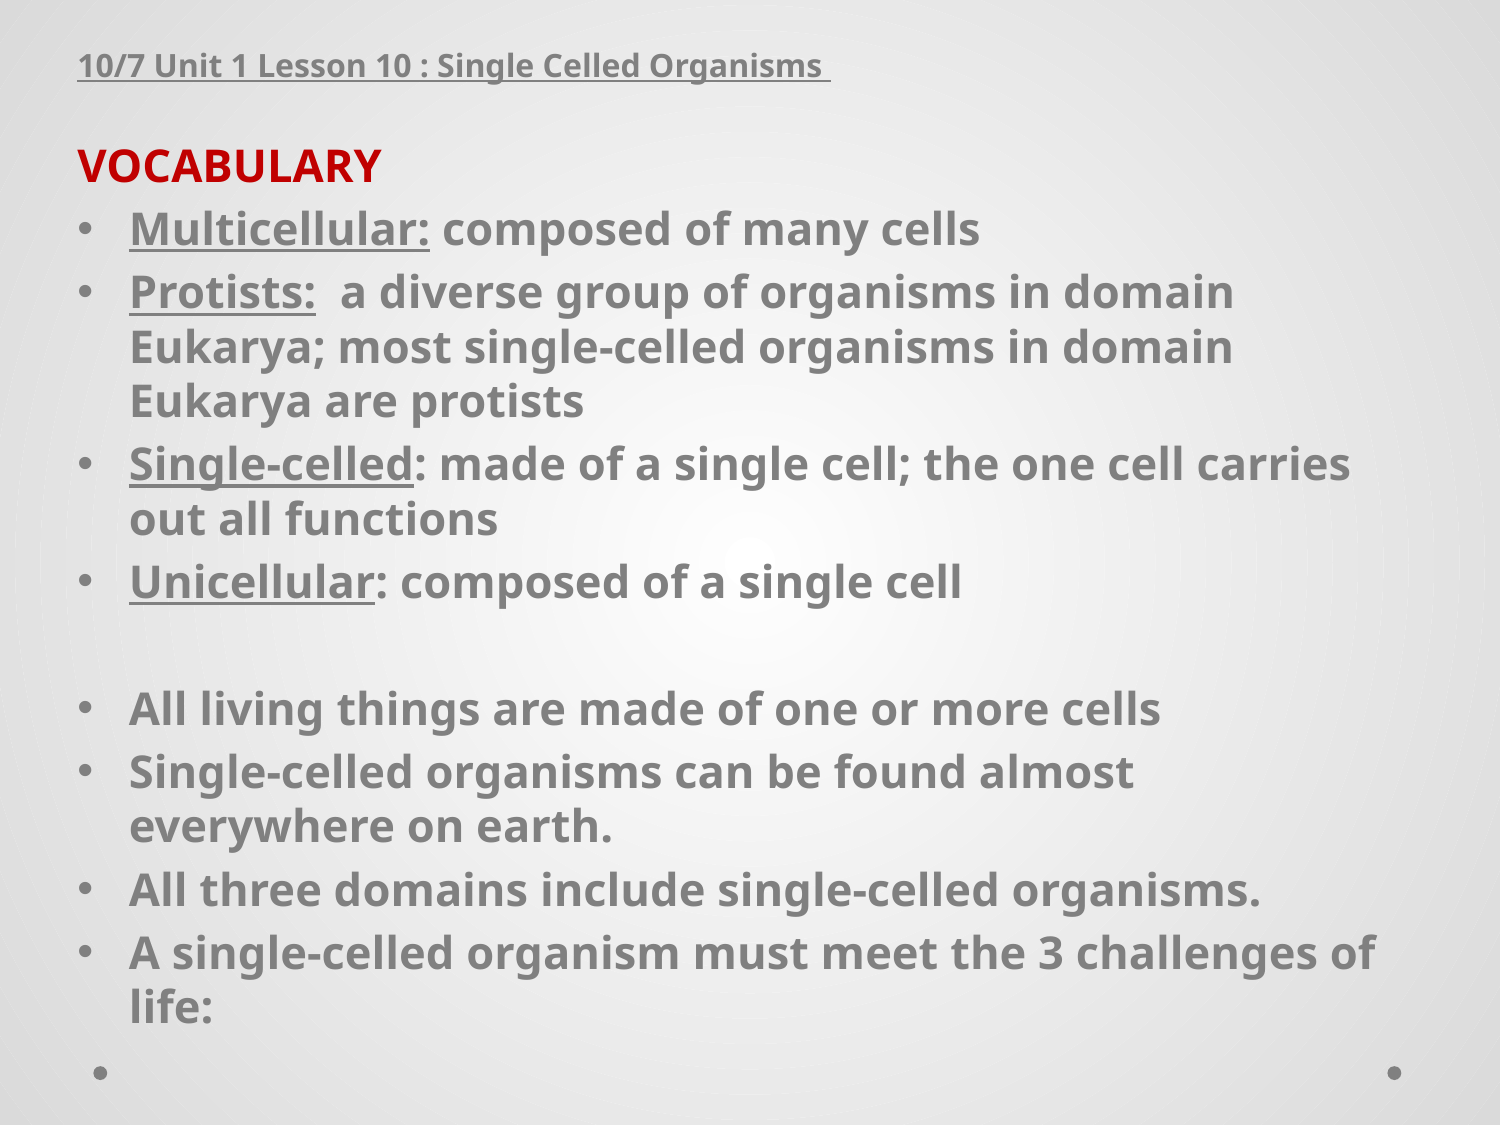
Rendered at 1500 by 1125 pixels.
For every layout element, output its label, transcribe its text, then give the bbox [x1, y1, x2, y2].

list 10/7 Unit 1 Lesson 10 : Single Celled Organisms VOCABULARY Multicellular: composed of many cells Protists: a diverse group of organisms in domain Eukarya; most single-celled organisms in domain Eukarya are protists Single-celled: made of a single cell; the one cell carries out all functions Unicellular: composed of a single cell All living things are made of one or more cells Single-celled organisms can be found almost everywhere on earth. All three domains include single-celled organisms. A single-celled organism must meet the 3 challenges of life: [62, 37, 1413, 1055]
